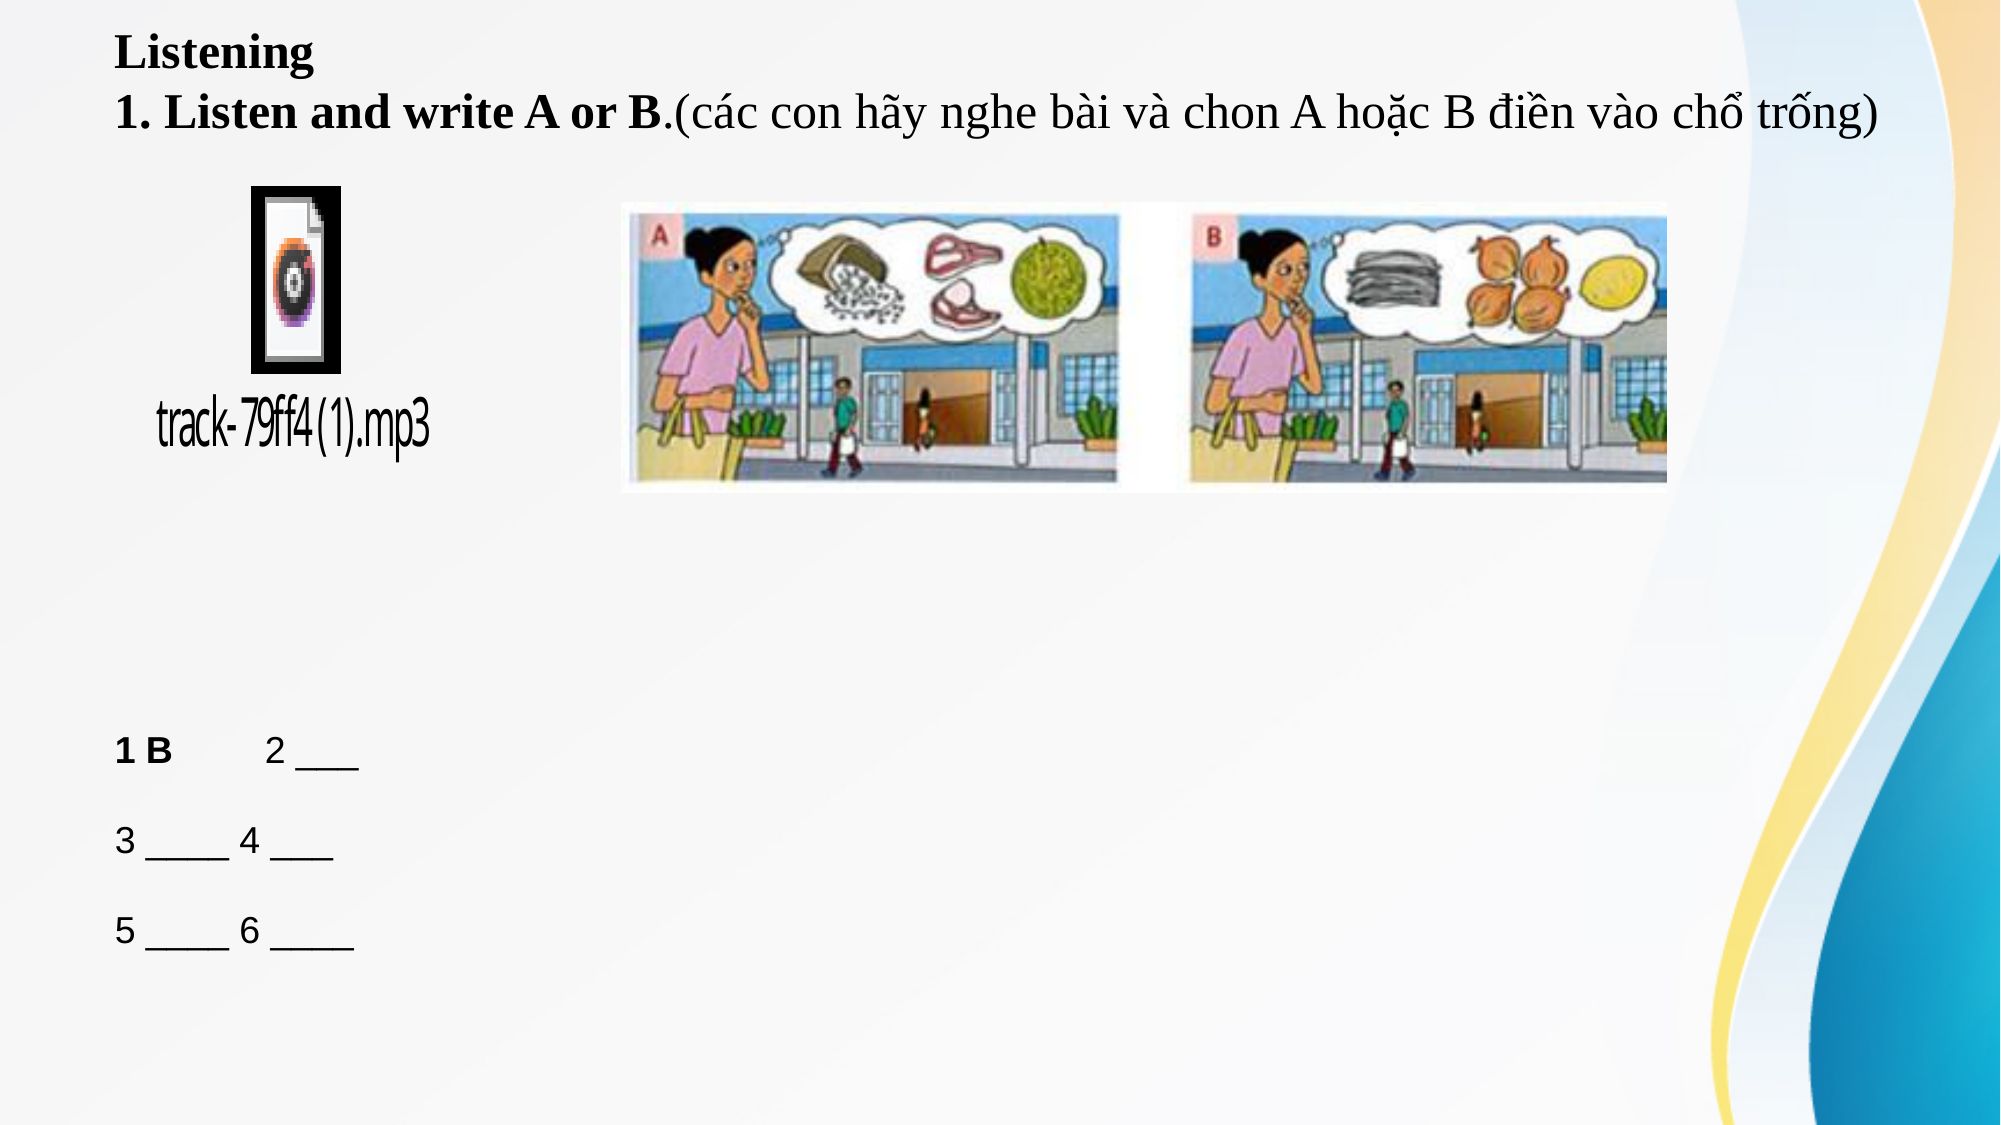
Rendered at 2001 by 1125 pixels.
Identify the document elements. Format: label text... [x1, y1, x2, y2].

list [125, 186, 467, 493]
title Listening 1. Listen and write A or B.(các con hãy nghe bài và chon A hoặc B điền vào chổ trống) [99, 30, 1901, 127]
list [621, 202, 1667, 493]
text_box 1 B 2 ___ 3 ____ 4 ___ 5 ____ 6 ____ [99, 718, 687, 959]
picture [0, 0, 2001, 1125]
